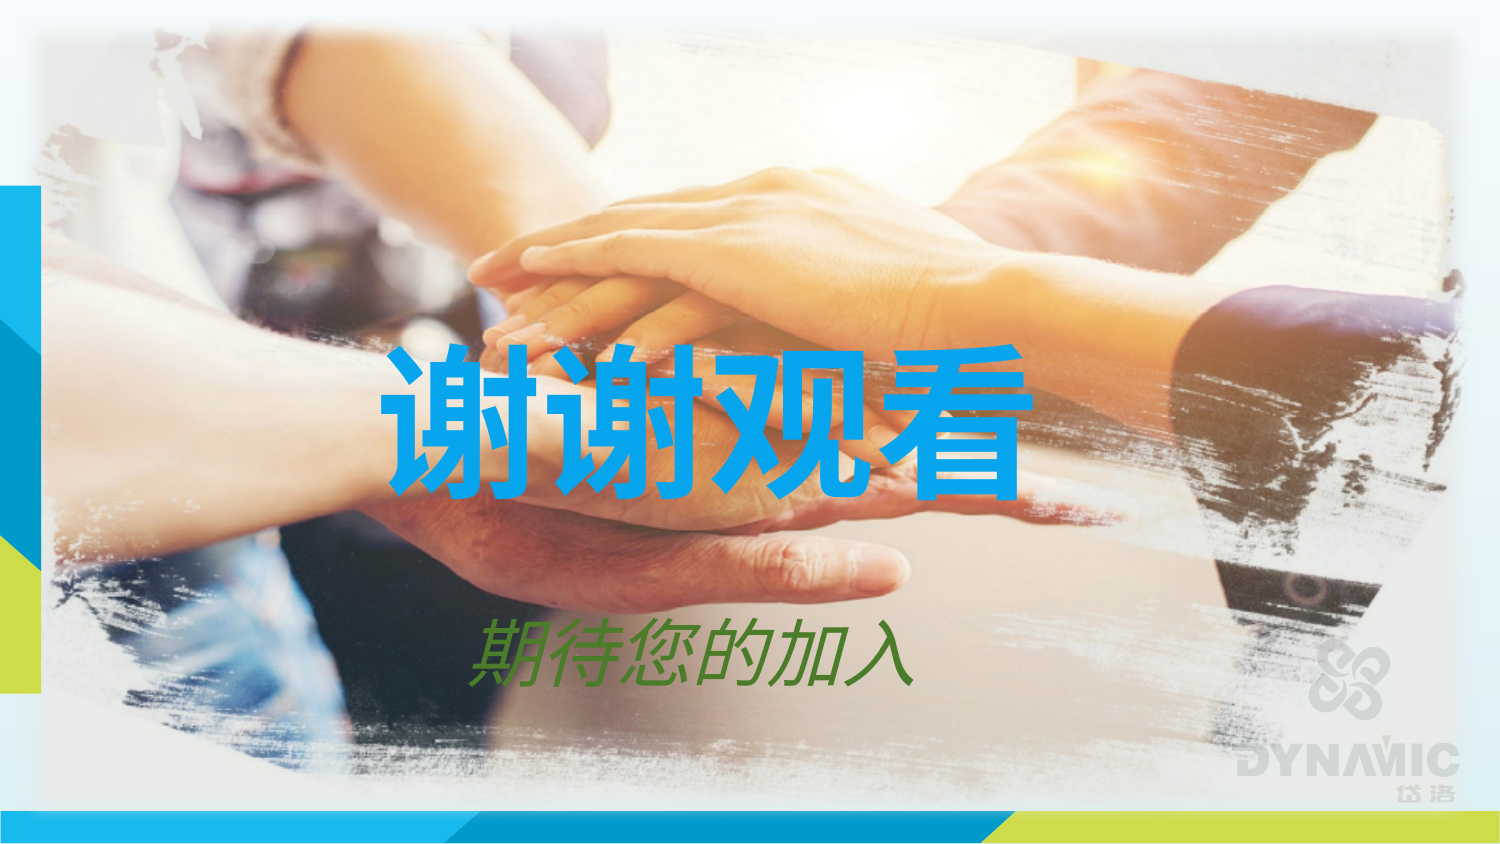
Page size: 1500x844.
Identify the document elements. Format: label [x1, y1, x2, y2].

picture [17, 14, 1490, 824]
text_box [0, 318, 8, 543]
text_box [0, 536, 8, 694]
text_box [0, 185, 8, 325]
